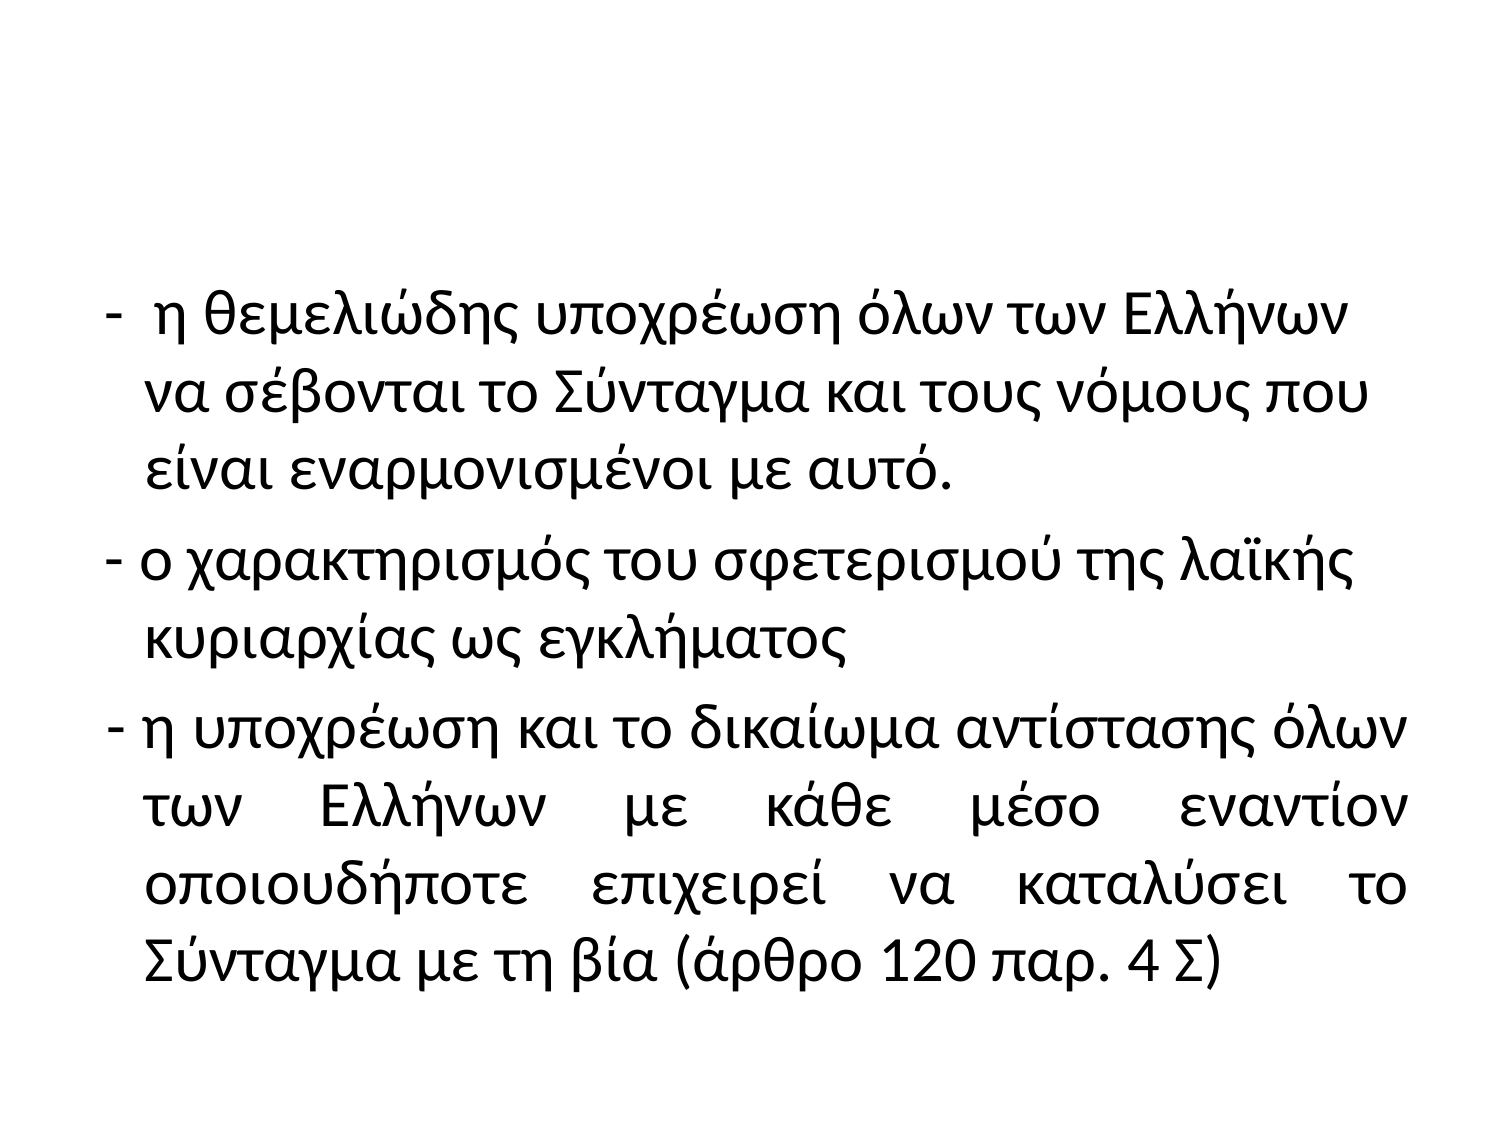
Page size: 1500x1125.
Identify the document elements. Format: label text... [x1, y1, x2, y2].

list - η θεμελιώδης υποχρέωση όλων των Ελλήνων να σέβονται το Σύνταγμα και τους νόμους που είναι εναρμονισμένοι με αυτό. - ο χαρακτηρισμός του σφετερισμού της λαϊκής κυριαρχίας ως εγκλήματος - η υποχρέωση και το δικαίωμα αντίστασης όλων των Ελλήνων με κάθε μέσο εναντίον οποιουδήποτε επιχειρεί να καταλύσει το Σύνταγμα με τη βία (άρθρο 120 παρ. 4 Σ) [75, 262, 1425, 1005]
